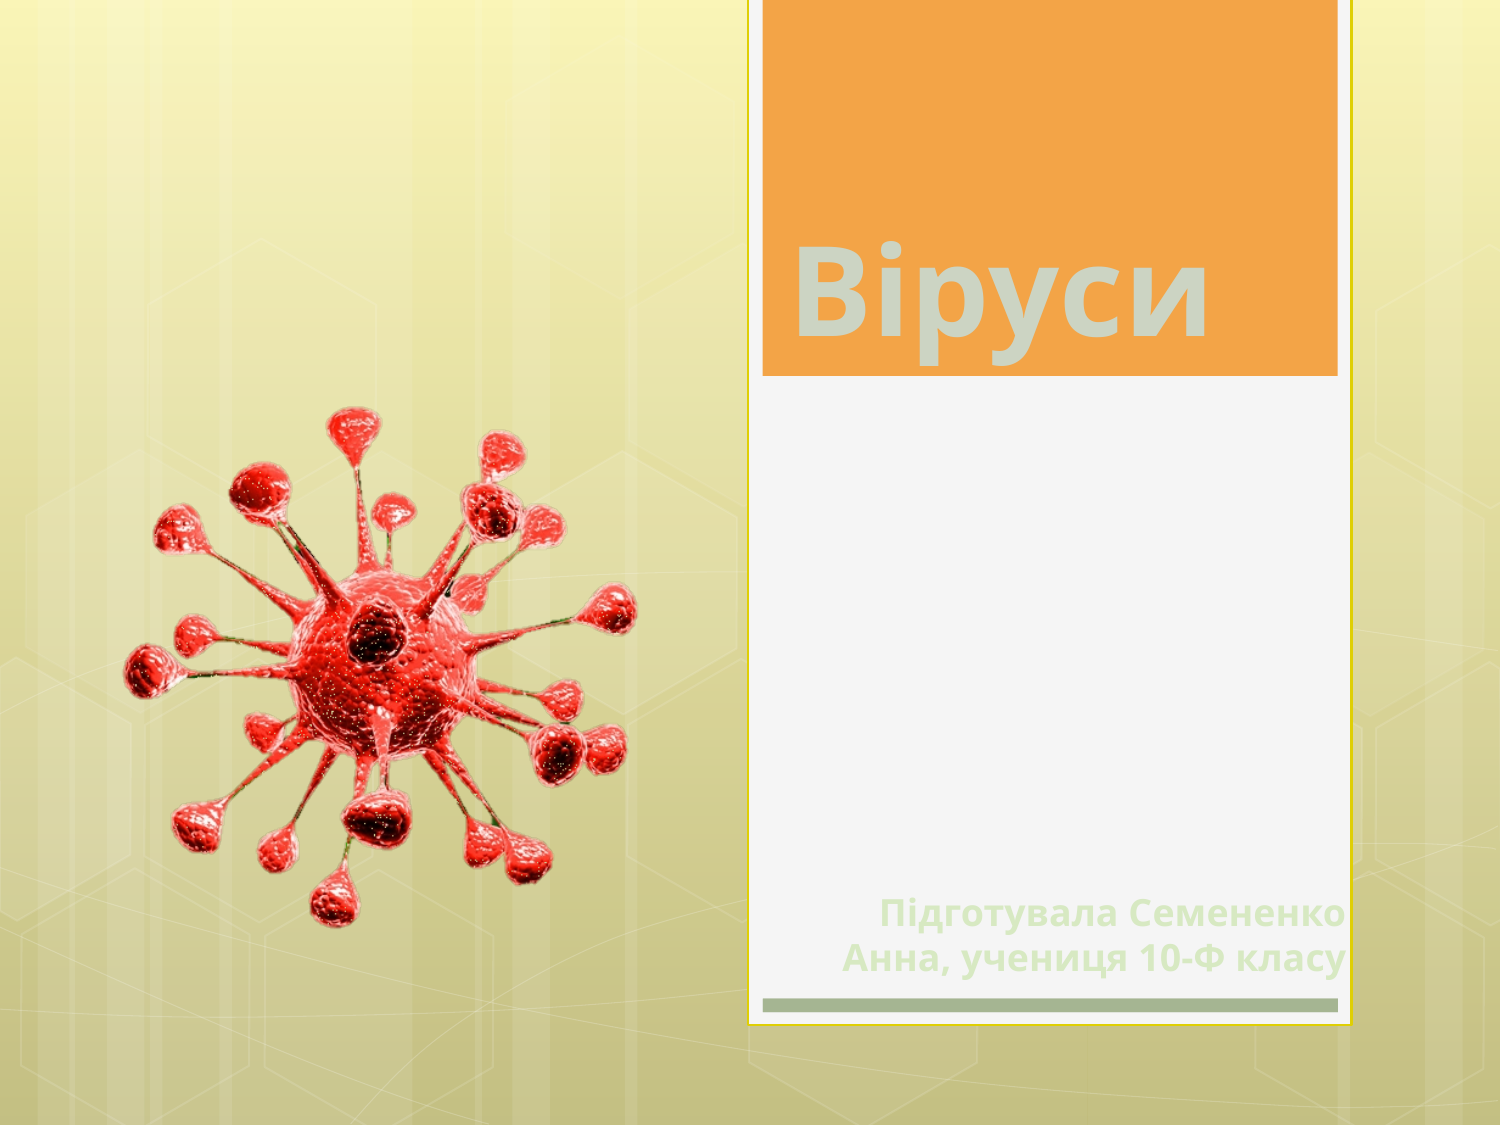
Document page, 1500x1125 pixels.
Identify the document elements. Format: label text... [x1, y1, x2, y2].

subtitle Підготувала Семененко Анна, учениця 10-Ф класу [785, 881, 1362, 1089]
title Віруси [773, 90, 1318, 370]
picture [0, 349, 655, 934]
